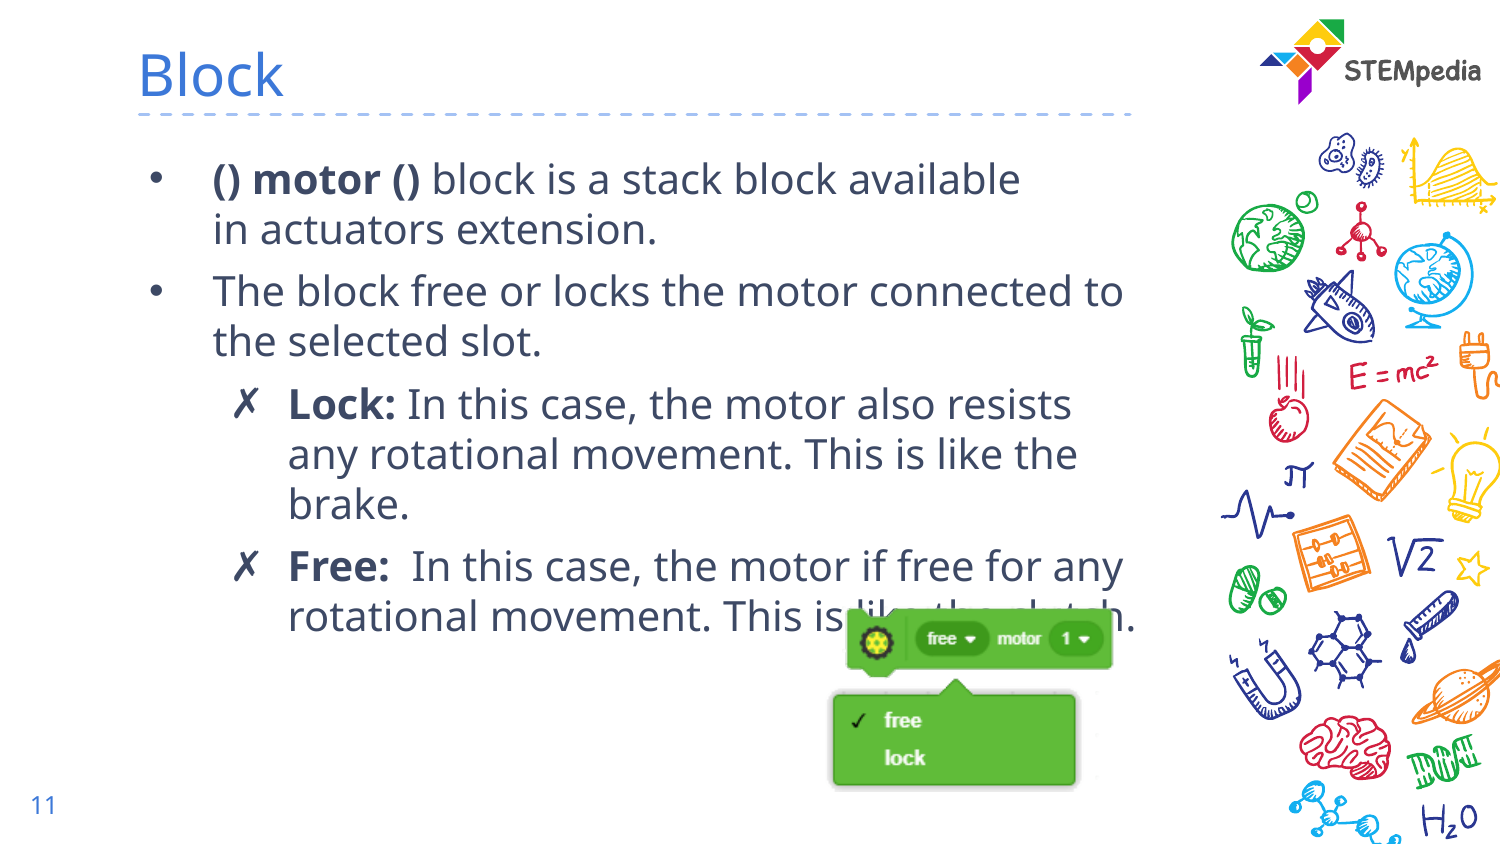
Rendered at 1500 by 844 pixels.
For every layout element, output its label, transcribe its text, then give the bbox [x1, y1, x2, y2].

list () motor () block is a stack block available in actuators extension. The block free or locks the motor connected to the selected slot. Lock: In this case, the motor also resists any rotational movement. This is like the brake. Free: In this case, the motor if free for any rotational movement. This is like the clutch. [122, 137, 1164, 806]
slide_number 11 [14, 774, 105, 840]
picture [823, 603, 1119, 792]
title Block [122, 0, 1130, 123]
